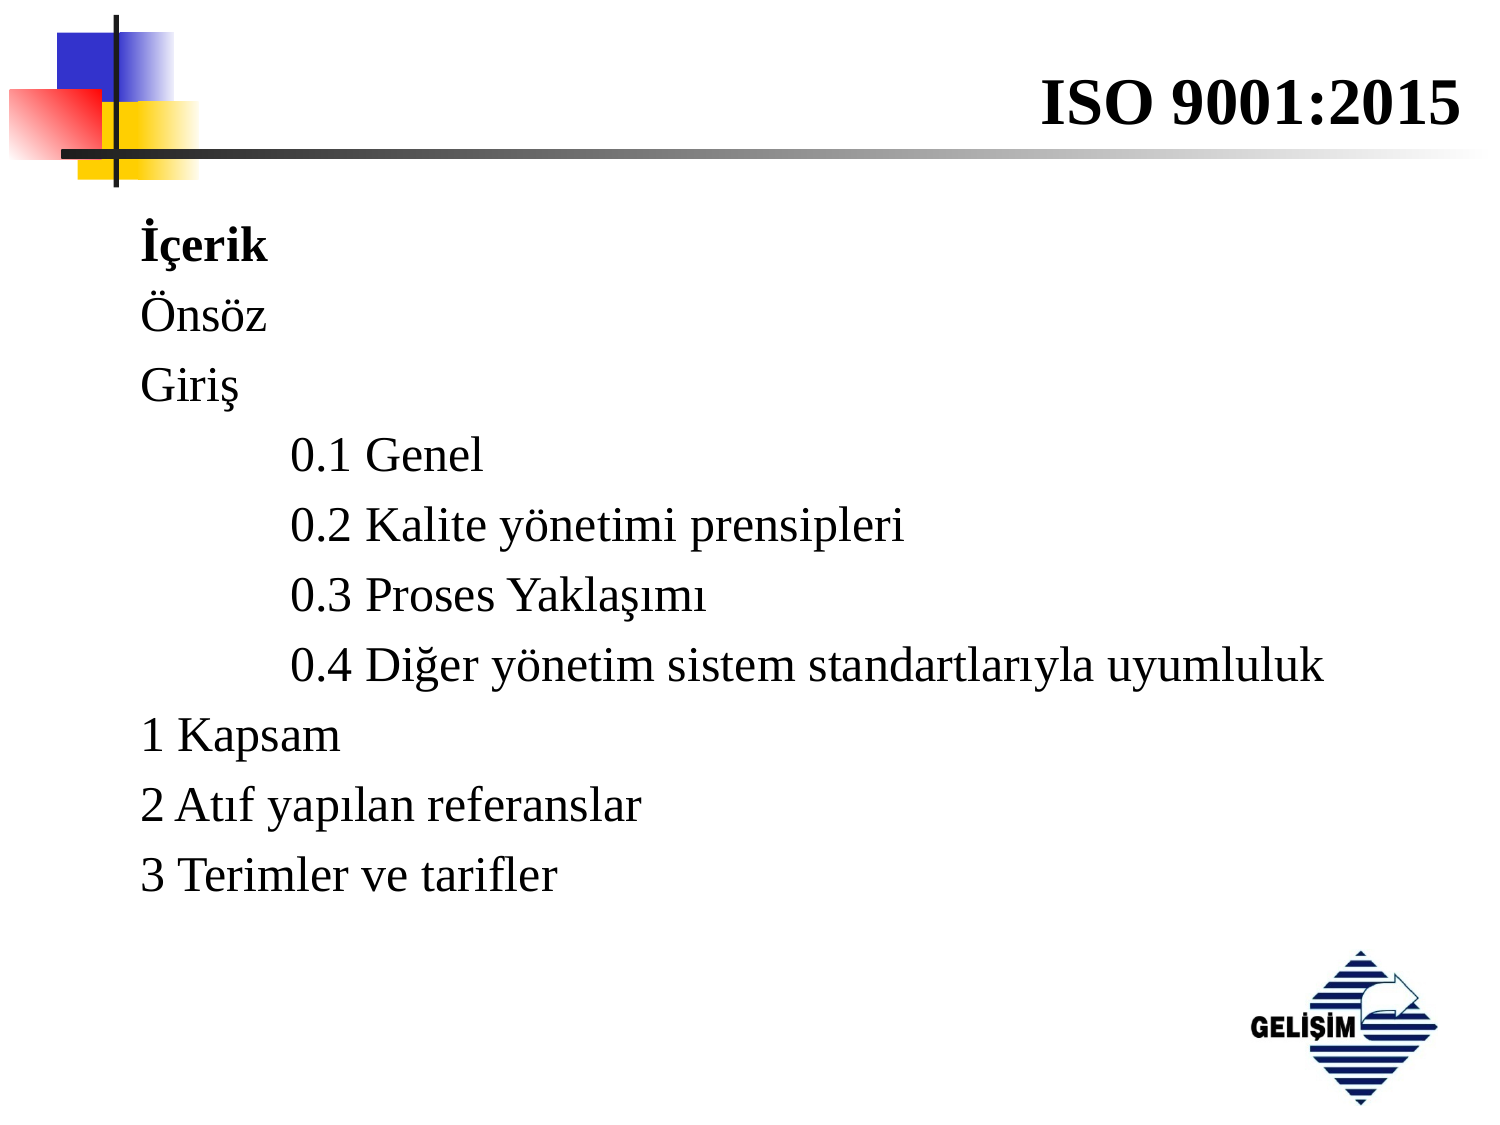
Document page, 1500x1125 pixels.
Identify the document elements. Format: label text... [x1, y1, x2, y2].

list İçerik Önsöz Giriş 0.1 Genel 0.2 Kalite yönetimi prensipleri 0.3 Proses Yaklaşımı 0.4 Diğer yönetim sistem standartlarıyla uyumluluk 1 Kapsam 2 Atıf yapılan referanslar 3 Terimler ve tarifler [125, 203, 1400, 879]
picture [1250, 949, 1438, 1106]
title ISO 9001:2015 [64, 34, 1478, 161]
